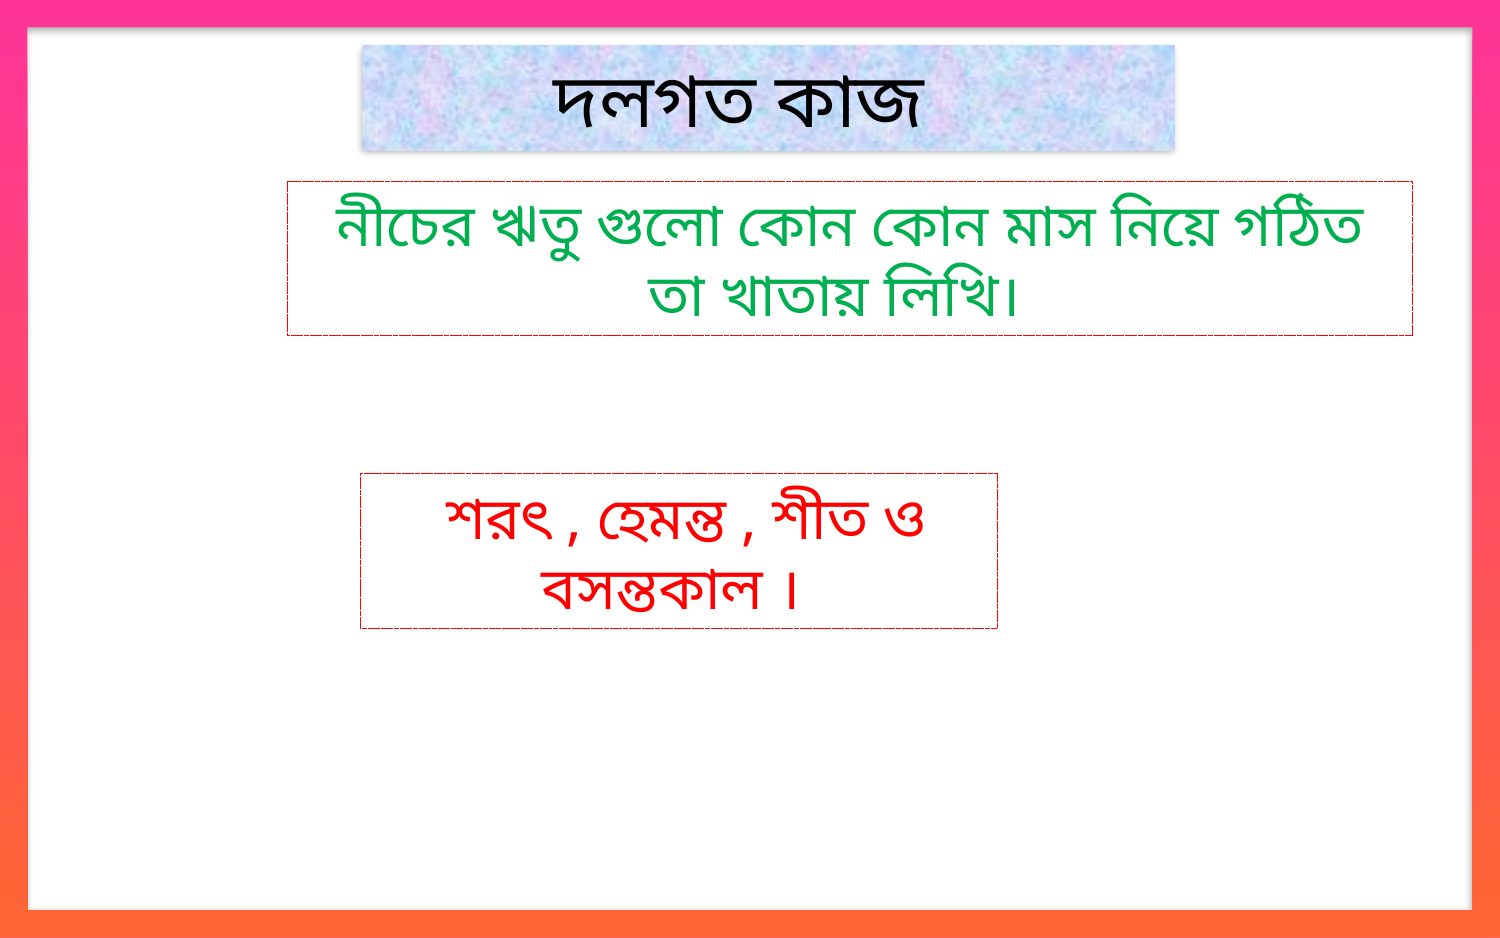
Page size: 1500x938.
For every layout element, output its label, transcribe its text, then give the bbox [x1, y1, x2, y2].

text_box নীচের ঋতু গুলো কোন কোন মাস নিয়ে গঠিত তা খাতায় লিখি। [287, 181, 1413, 336]
text_box দলগত কাজ [362, 45, 1175, 151]
text_box শরৎ , হেমন্ত , শীত ও বসন্তকাল । [360, 473, 998, 629]
text_box [0, 0, 1500, 938]
